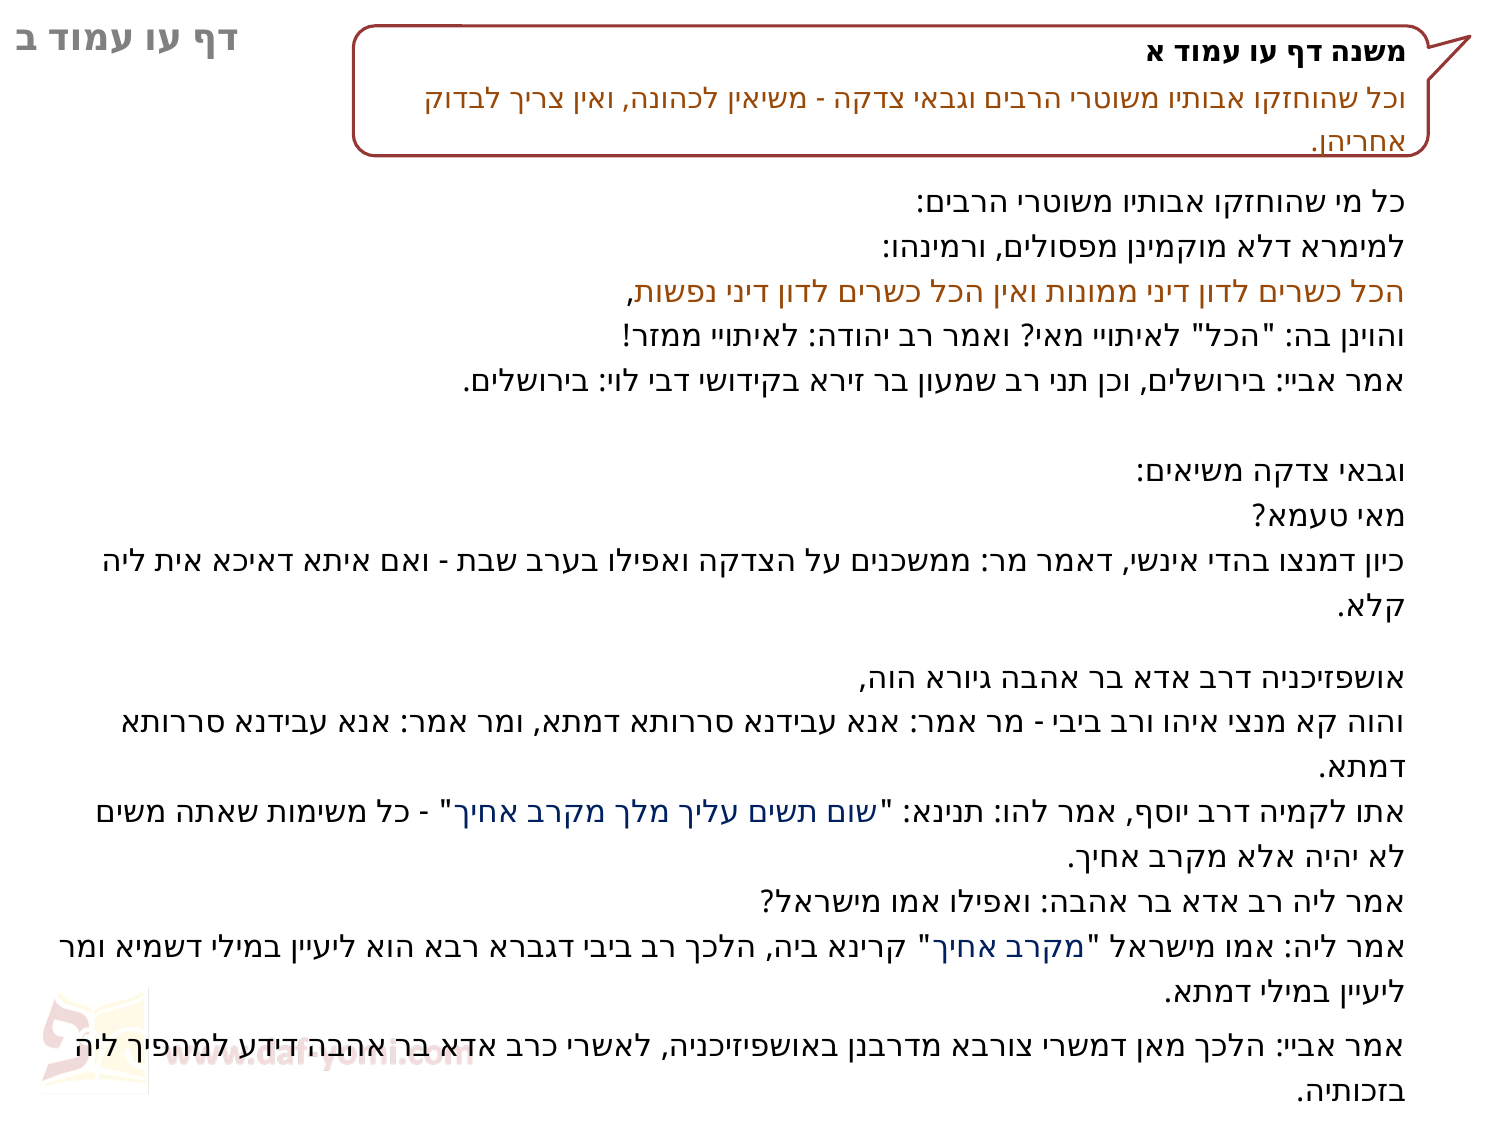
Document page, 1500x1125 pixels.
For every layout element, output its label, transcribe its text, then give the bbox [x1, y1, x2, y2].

text_box כל מי שהוחזקו אבותיו משוטרי הרבים: למימרא דלא מוקמינן מפסולים, ורמינהו: הכל כשרים לדון דיני ממונות ואין הכל כשרים לדון דיני נפשות, והוינן בה: "הכל" לאיתויי מאי? ואמר רב יהודה: לאיתויי ממזר! אמר אביי: בירושלים, וכן תני רב שמעון בר זירא בקידושי דבי לוי: בירושלים. וגבאי צדקה משיאים: מאי טעמא? כיון דמנצו בהדי אינשי, דאמר מר: ממשכנים על הצדקה ואפילו בערב שבת - ואם איתא דאיכא אית ליה קלא. אושפזיכניה דרב אדא בר אהבה גיורא הוה, והוה קא מנצי איהו ורב ביבי - מר אמר: אנא עבידנא סררותא דמתא, ומר אמר: אנא עבידנא סררותא דמתא. אתו לקמיה דרב יוסף, אמר להו: תנינא: "שום תשים עליך מלך מקרב אחיך" - כל משימות שאתה משים לא יהיה אלא מקרב אחיך. אמר ליה רב אדא בר אהבה: ואפילו אמו מישראל? אמר ליה: אמו מישראל "מקרב אחיך" קרינא ביה, הלכך רב ביבי דגברא רבא הוא ליעיין במילי דשמיא ומר ליעיין במילי דמתא. אמר אביי: הלכך מאן דמשרי צורבא מדרבנן באושפיזיכניה, לאשרי כרב אדא בר אהבה דידע למהפיך ליה בזכותיה. רבי זירא מטפל בהו, רבה בר אבוה מטפל בהו, במערבא אפילו ריש כורי לא מוקמי מינייהו, בנהרדעא אפי' ריש גרגותא לא מוקמי מינייהו. [33, 166, 1421, 1125]
text_box דף עו עמוד ב [0, 5, 254, 66]
text_box משנה דף עו עמוד א וכל שהוחזקו אבותיו משוטרי הרבים וגבאי צדקה - משיאין לכהונה, ואין צריך לבדוק אחריהן. [351, 23, 1472, 158]
picture [40, 987, 553, 1098]
